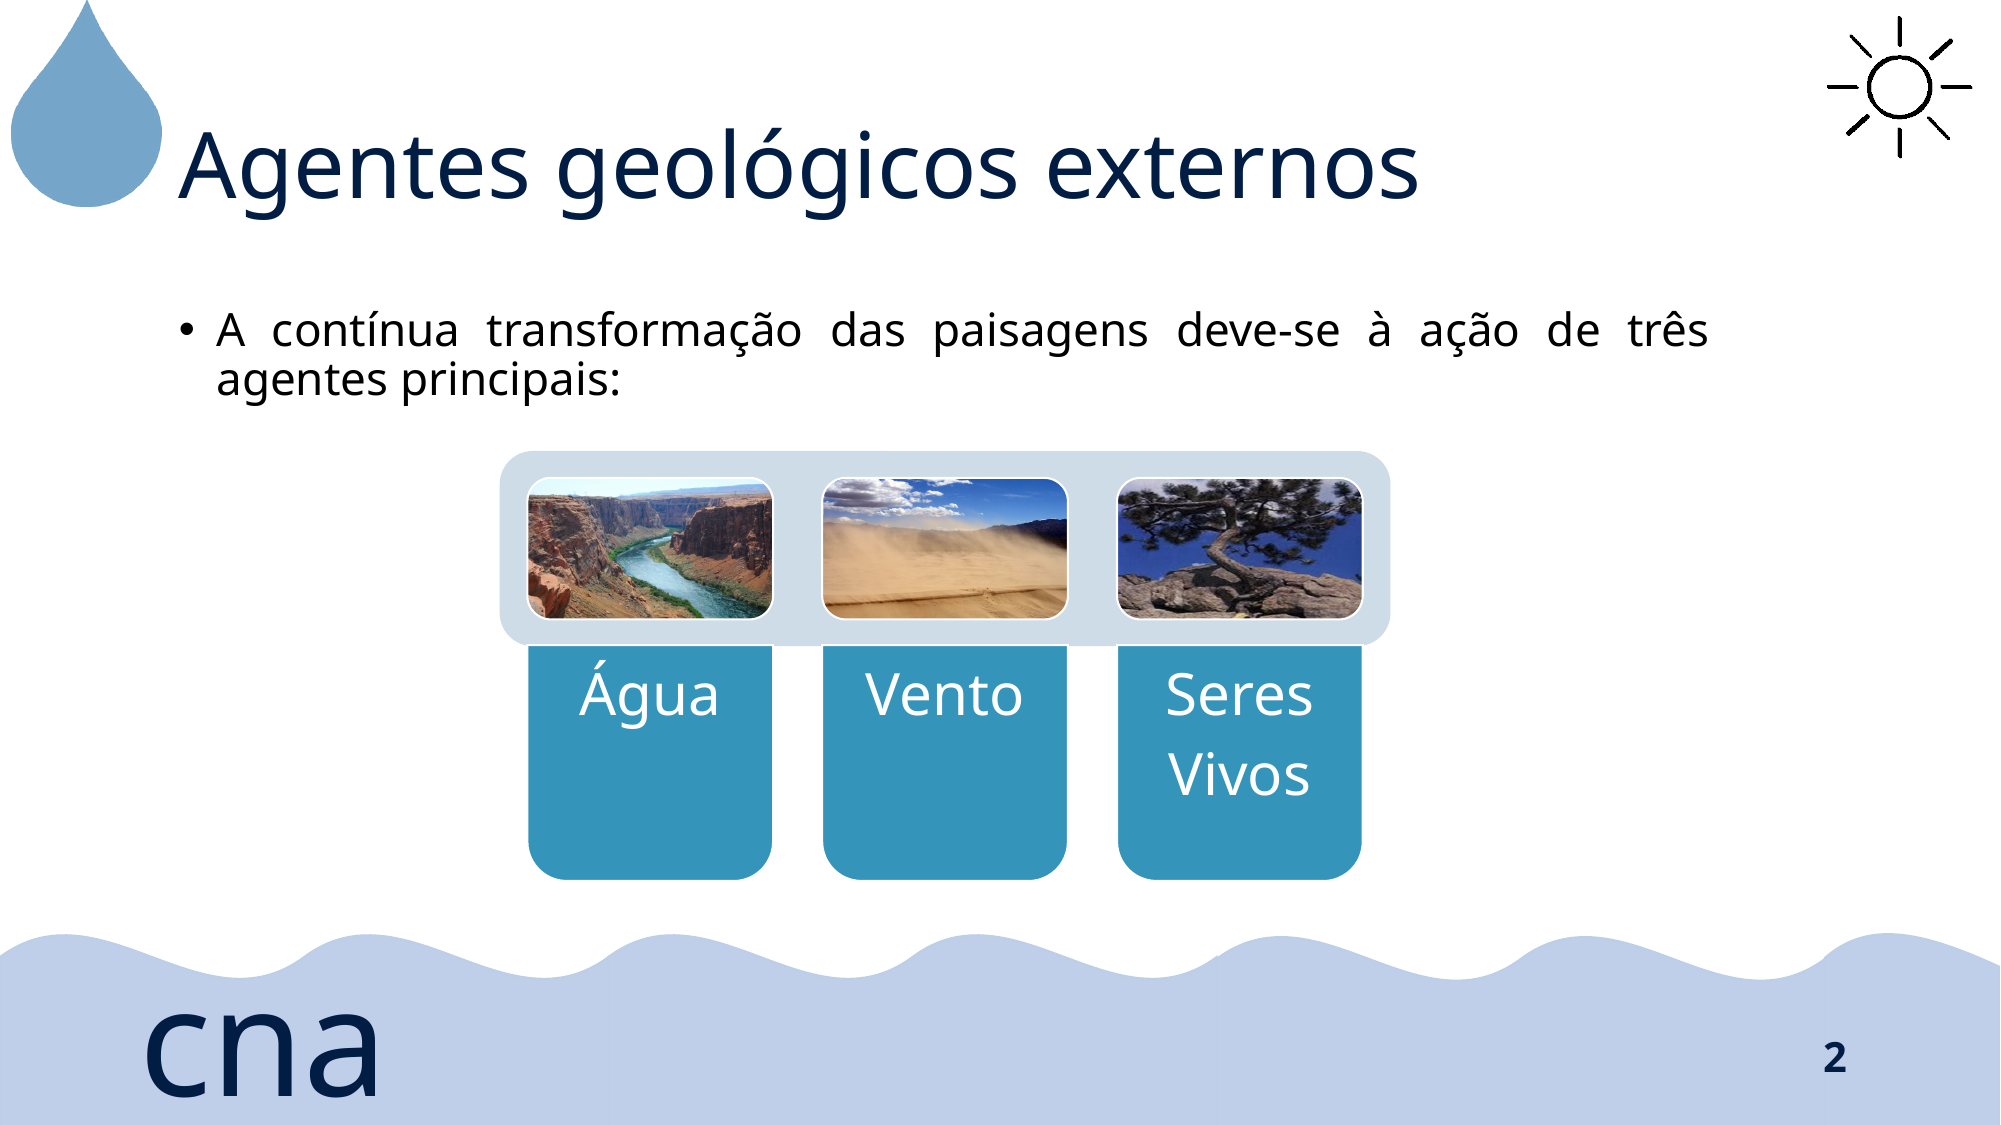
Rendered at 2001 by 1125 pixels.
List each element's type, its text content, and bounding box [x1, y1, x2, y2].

title Agentes geológicos externos [164, 59, 1863, 278]
picture [1824, 9, 1982, 164]
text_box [0, 934, 2000, 1125]
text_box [500, 452, 1390, 881]
picture [0, 0, 164, 207]
list A contínua transformação das paisagens deve-se à ação de três agentes principais: [164, 299, 1727, 928]
